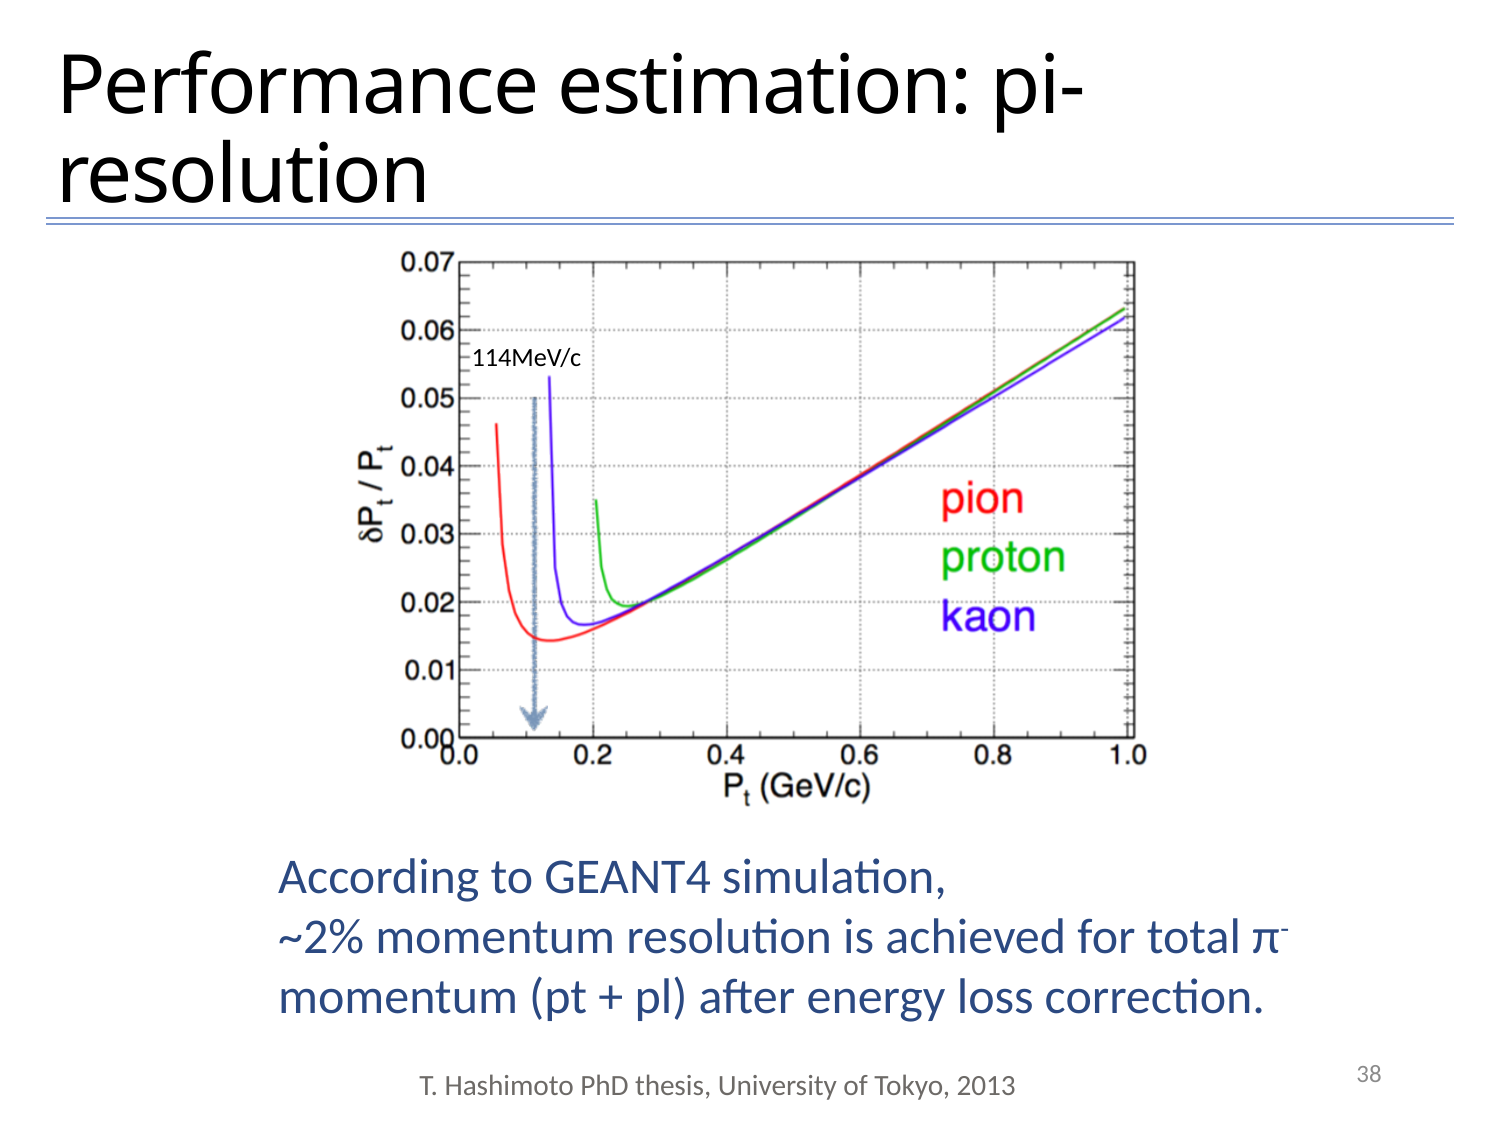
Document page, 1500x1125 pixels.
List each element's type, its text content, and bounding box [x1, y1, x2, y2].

title Performance estimation: pi- resolution [41, 45, 1459, 218]
text_box According to GEANT4 simulation, ~2% momentum resolution is achieved for total π- momentum (pt + pl) after energy loss correction. [272, 837, 1307, 1030]
slide_number 38 [1059, 1042, 1397, 1103]
picture [348, 226, 1152, 808]
text_box T. Hashimoto PhD thesis, University of Tokyo, 2013 [413, 1060, 1023, 1108]
